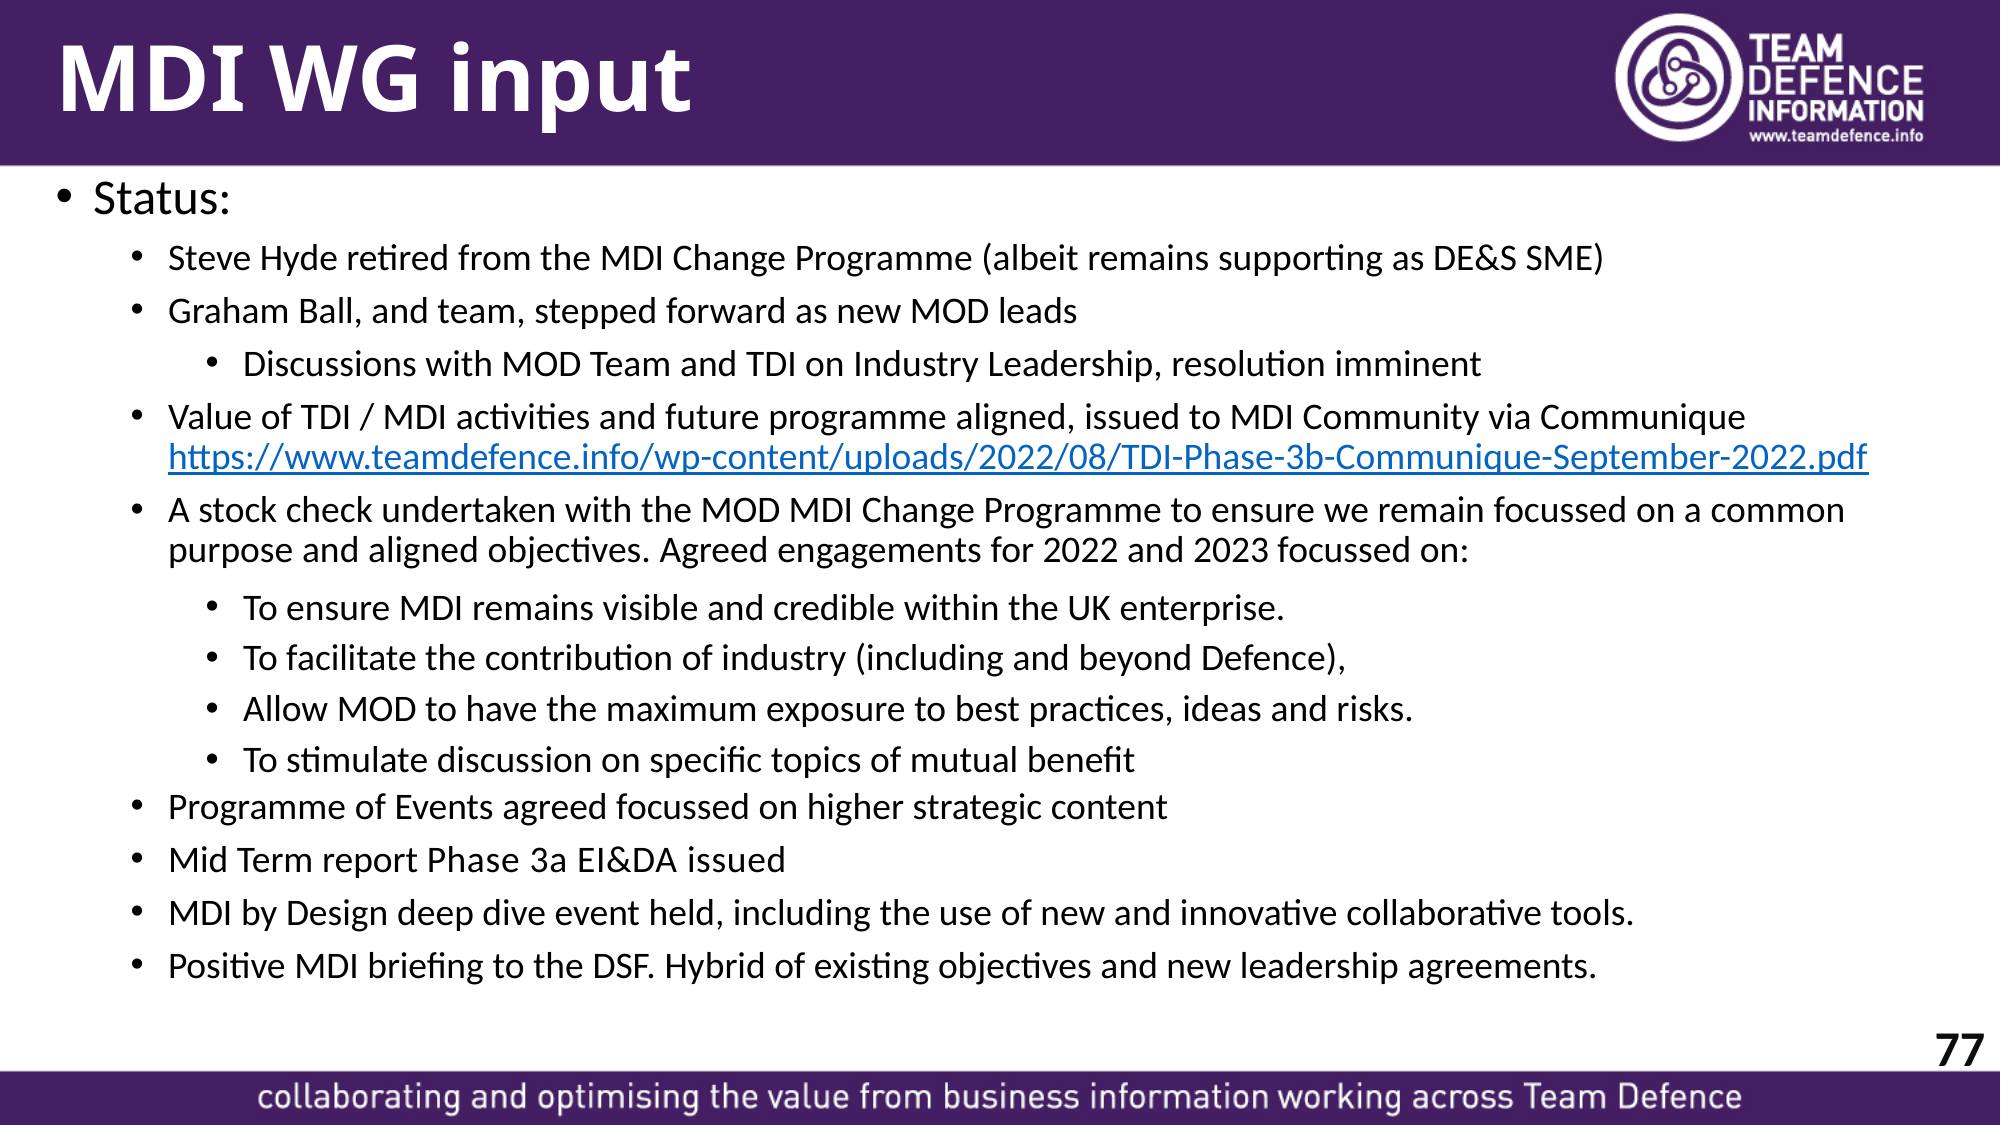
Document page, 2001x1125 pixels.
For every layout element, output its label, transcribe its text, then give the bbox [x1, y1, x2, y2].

text_box Status: Steve Hyde retired from the MDI Change Programme (albeit remains supporting as DE&S SME) Graham Ball, and team, stepped forward as new MOD leads Discussions with MOD Team and TDI on Industry Leadership, resolution imminent Value of TDI / MDI activities and future programme aligned, issued to MDI Community via Communique https://www.teamdefence.info/wp-content/uploads/2022/08/TDI-Phase-3b-Communique-September-2022.pdf A stock check undertaken with the MOD MDI Change Programme to ensure we remain focussed on a common purpose and aligned objectives. Agreed engagements for 2022 and 2023 focussed on: To ensure MDI remains visible and credible within the UK enterprise. To facilitate the contribution of industry (including and beyond Defence), Allow MOD to have the maximum exposure to best practices, ideas and risks. To stimulate discussion on specific topics of mutual benefit Programme of Events agreed focussed on higher strategic content Mid Term report Phase 3a EI&DA issued MDI by Design deep dive event held, including the use of new and innovative collaborative tools. Positive MDI briefing to the DSF. Hybrid of existing objectives and new leadership agreements. [40, 163, 1980, 986]
title MDI WG input [40, 0, 1614, 163]
picture [0, 0, 2000, 1125]
slide_number 77 [1550, 1016, 2000, 1077]
